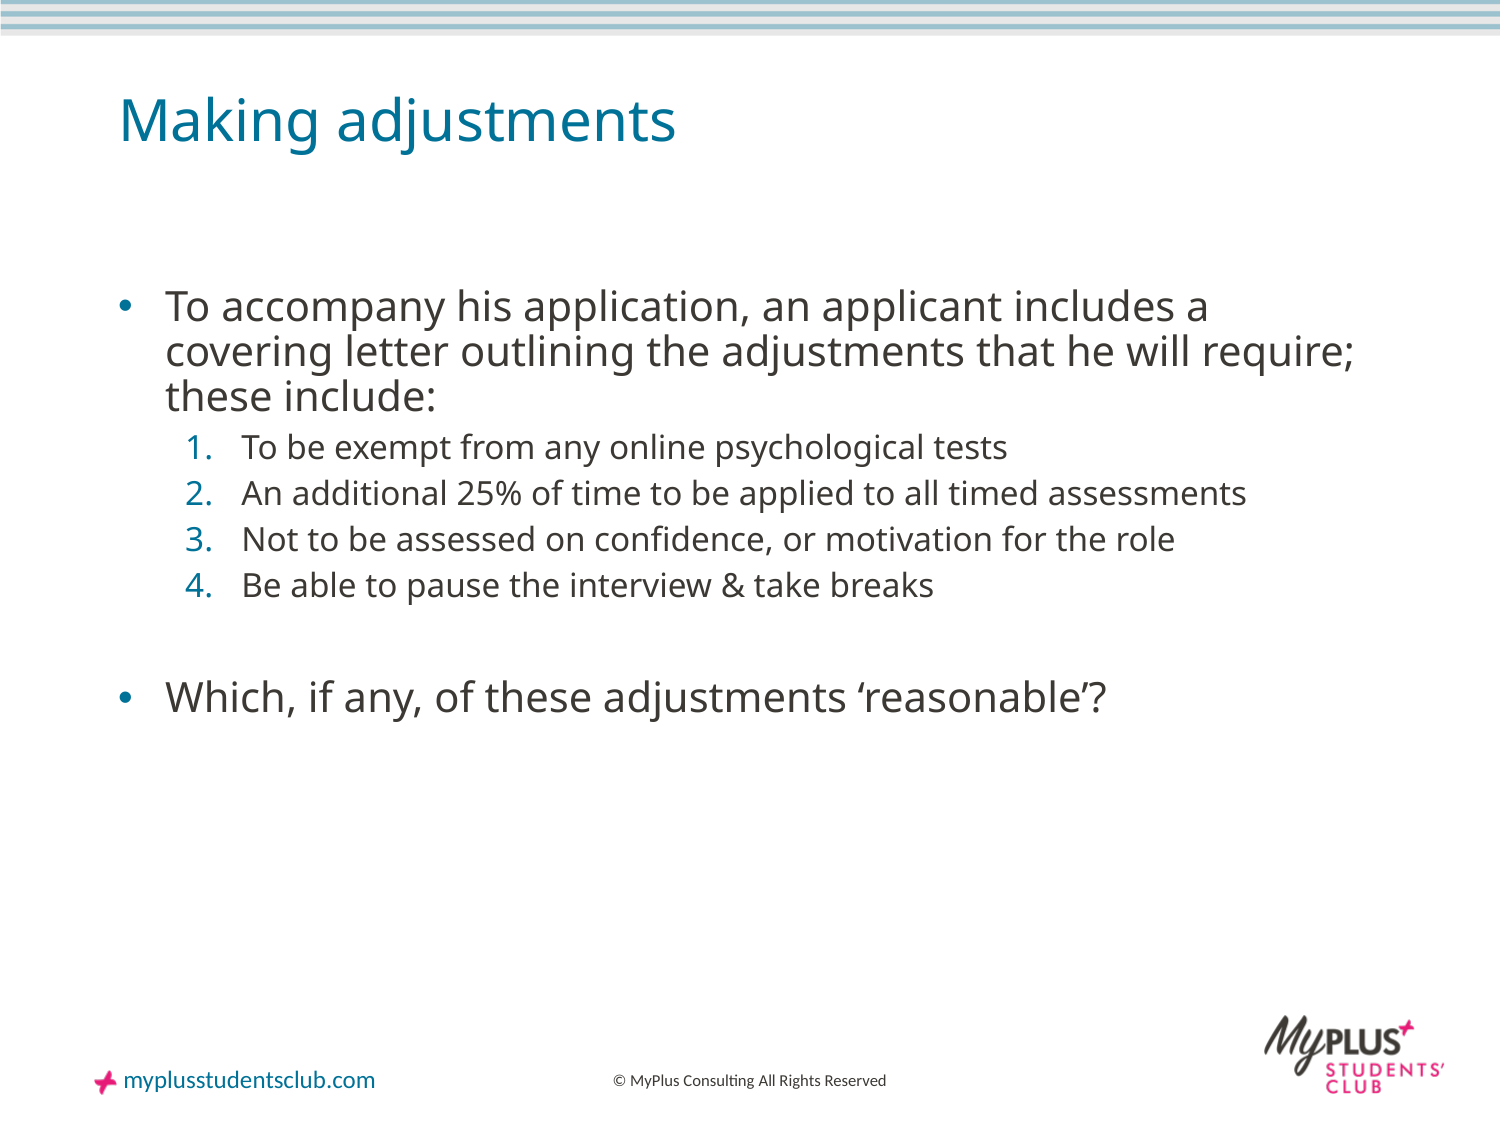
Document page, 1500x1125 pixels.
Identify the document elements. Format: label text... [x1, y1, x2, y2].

list To accompany his application, an applicant includes a covering letter outlining the adjustments that he will require; these include: To be exempt from any online psychological tests An additional 25% of time to be applied to all timed assessments Not to be assessed on confidence, or motivation for the role Be able to pause the interview & take breaks Which, if any, of these adjustments ‘reasonable’? [103, 277, 1398, 986]
title Making adjustments [103, 79, 1398, 232]
picture [0, 0, 1500, 1125]
